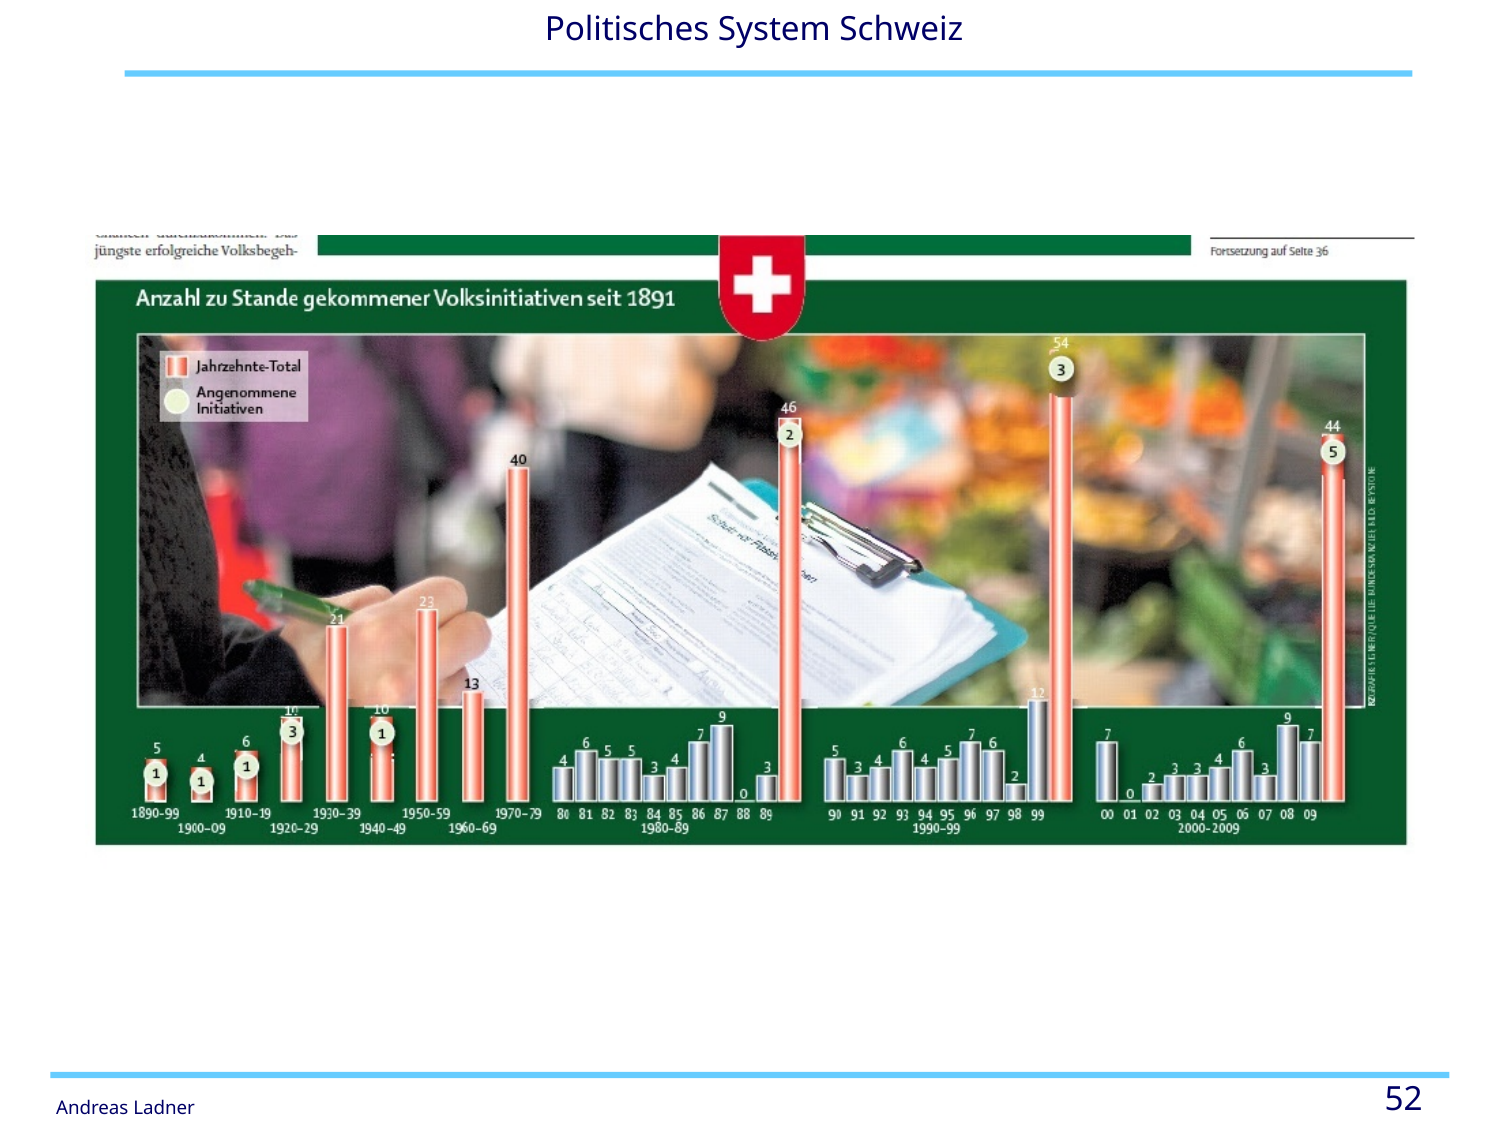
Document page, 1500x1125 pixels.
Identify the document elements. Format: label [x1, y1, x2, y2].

picture [85, 235, 1431, 882]
